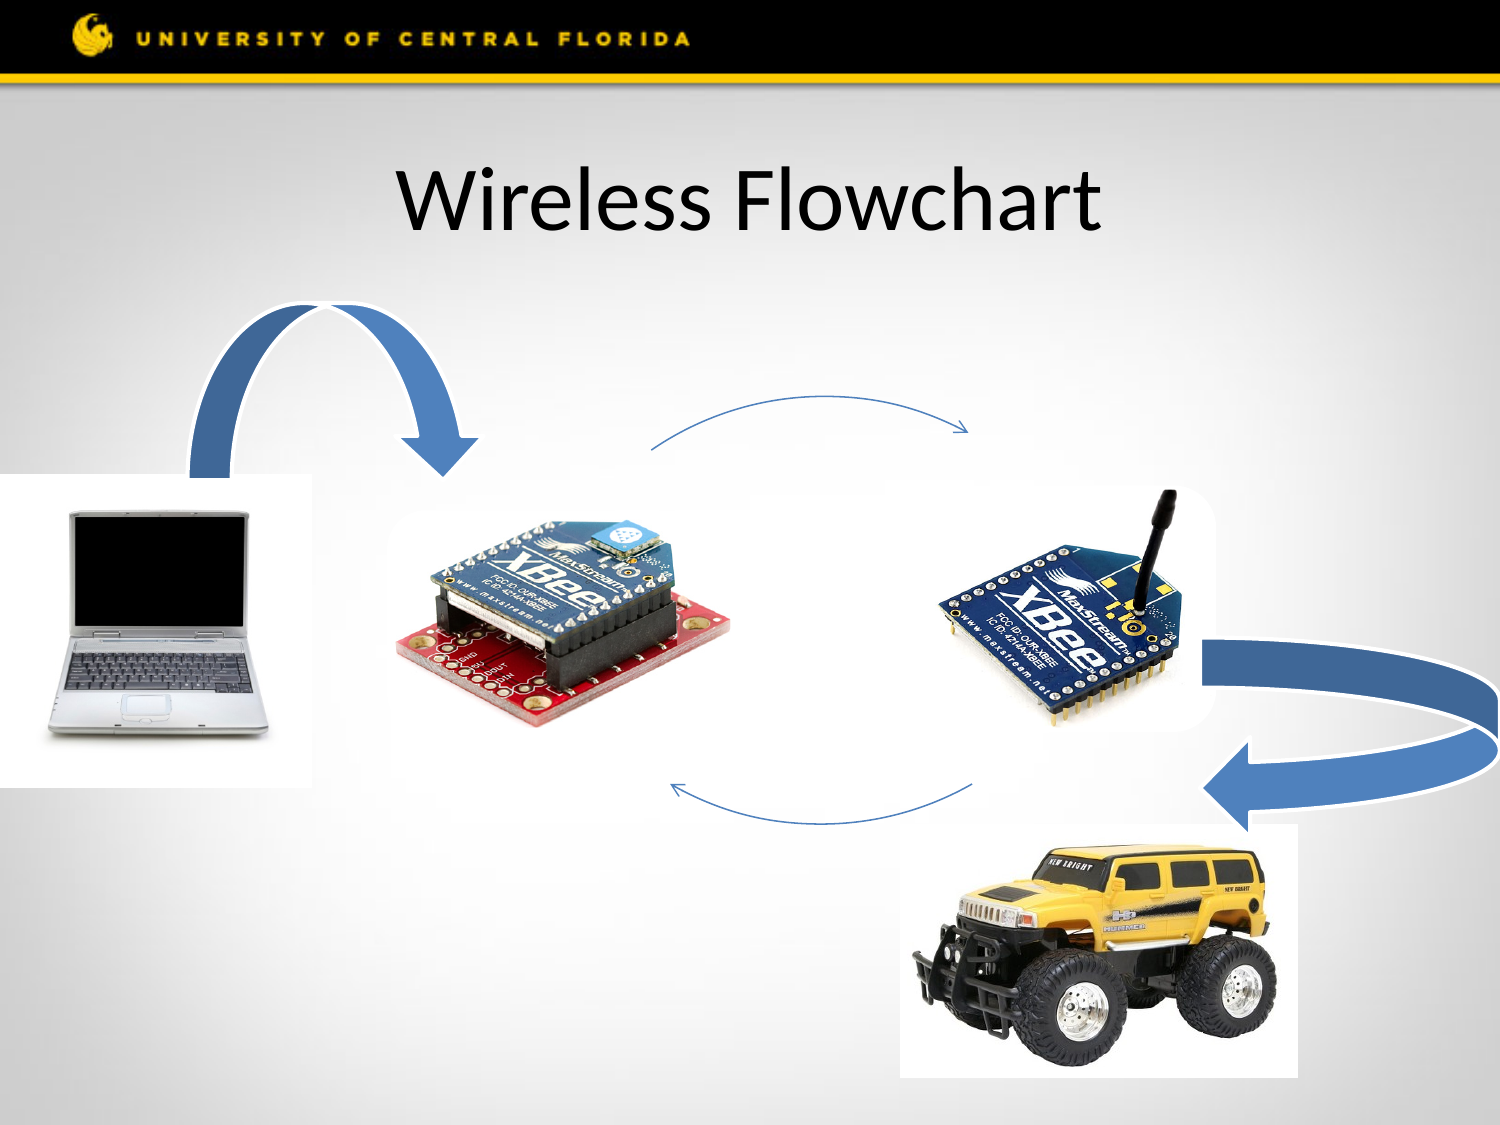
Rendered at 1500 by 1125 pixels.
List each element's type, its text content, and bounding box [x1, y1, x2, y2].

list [74, 237, 1426, 981]
title Wireless Flowchart [75, 125, 1425, 236]
picture [0, 0, 1500, 1125]
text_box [1199, 637, 1500, 846]
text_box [187, 237, 488, 547]
